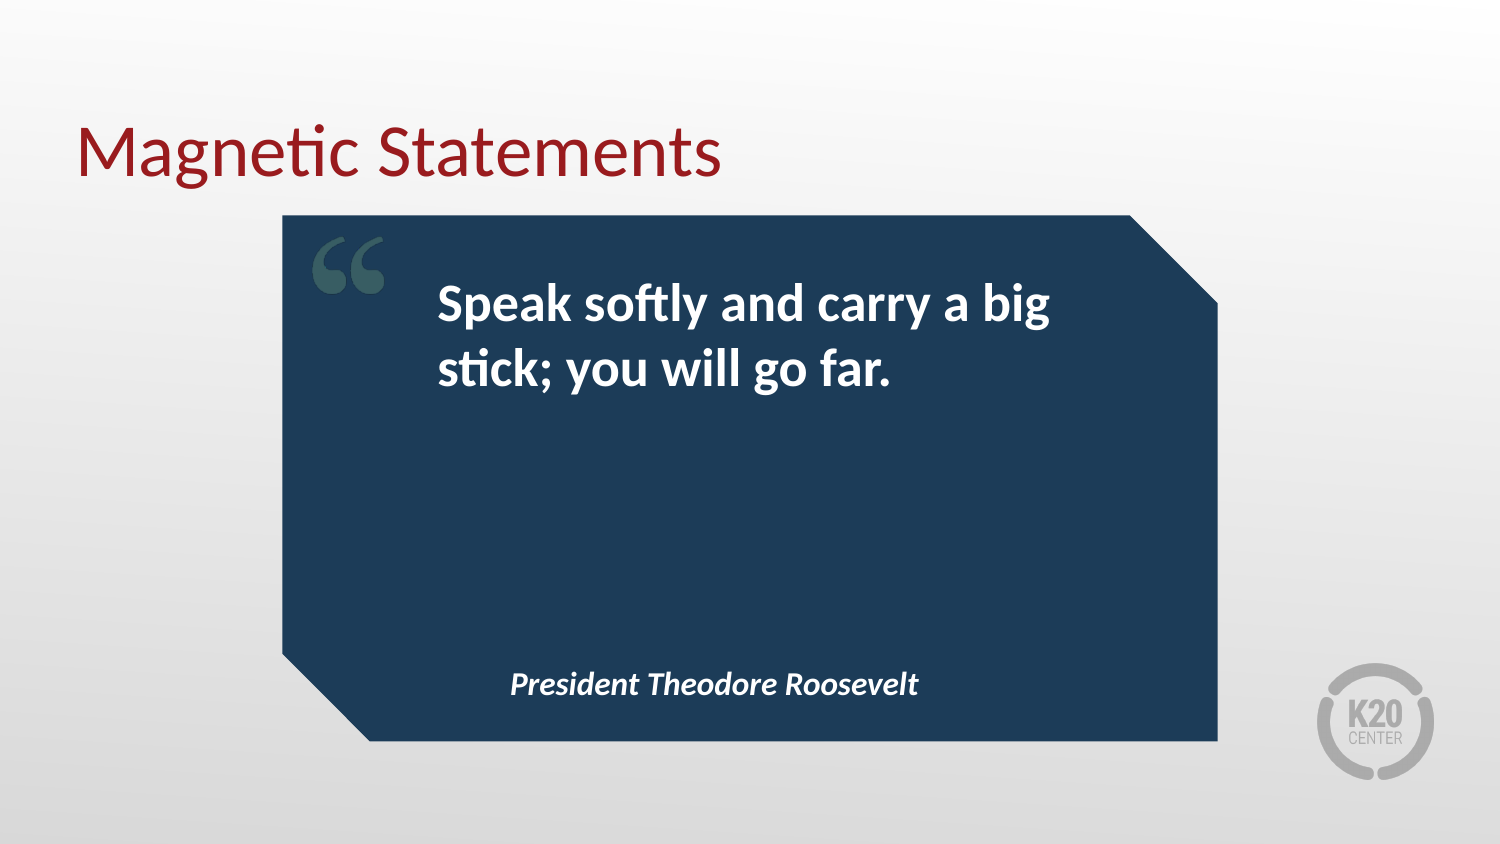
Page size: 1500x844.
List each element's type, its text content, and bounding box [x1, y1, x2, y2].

title Magnetic Statements [75, 50, 1425, 191]
list Speak softly and carry a big stick; you will go far. [422, 251, 1078, 642]
picture [1300, 646, 1451, 797]
list President Theodore Roosevelt [495, 646, 1005, 733]
picture [299, 221, 405, 310]
